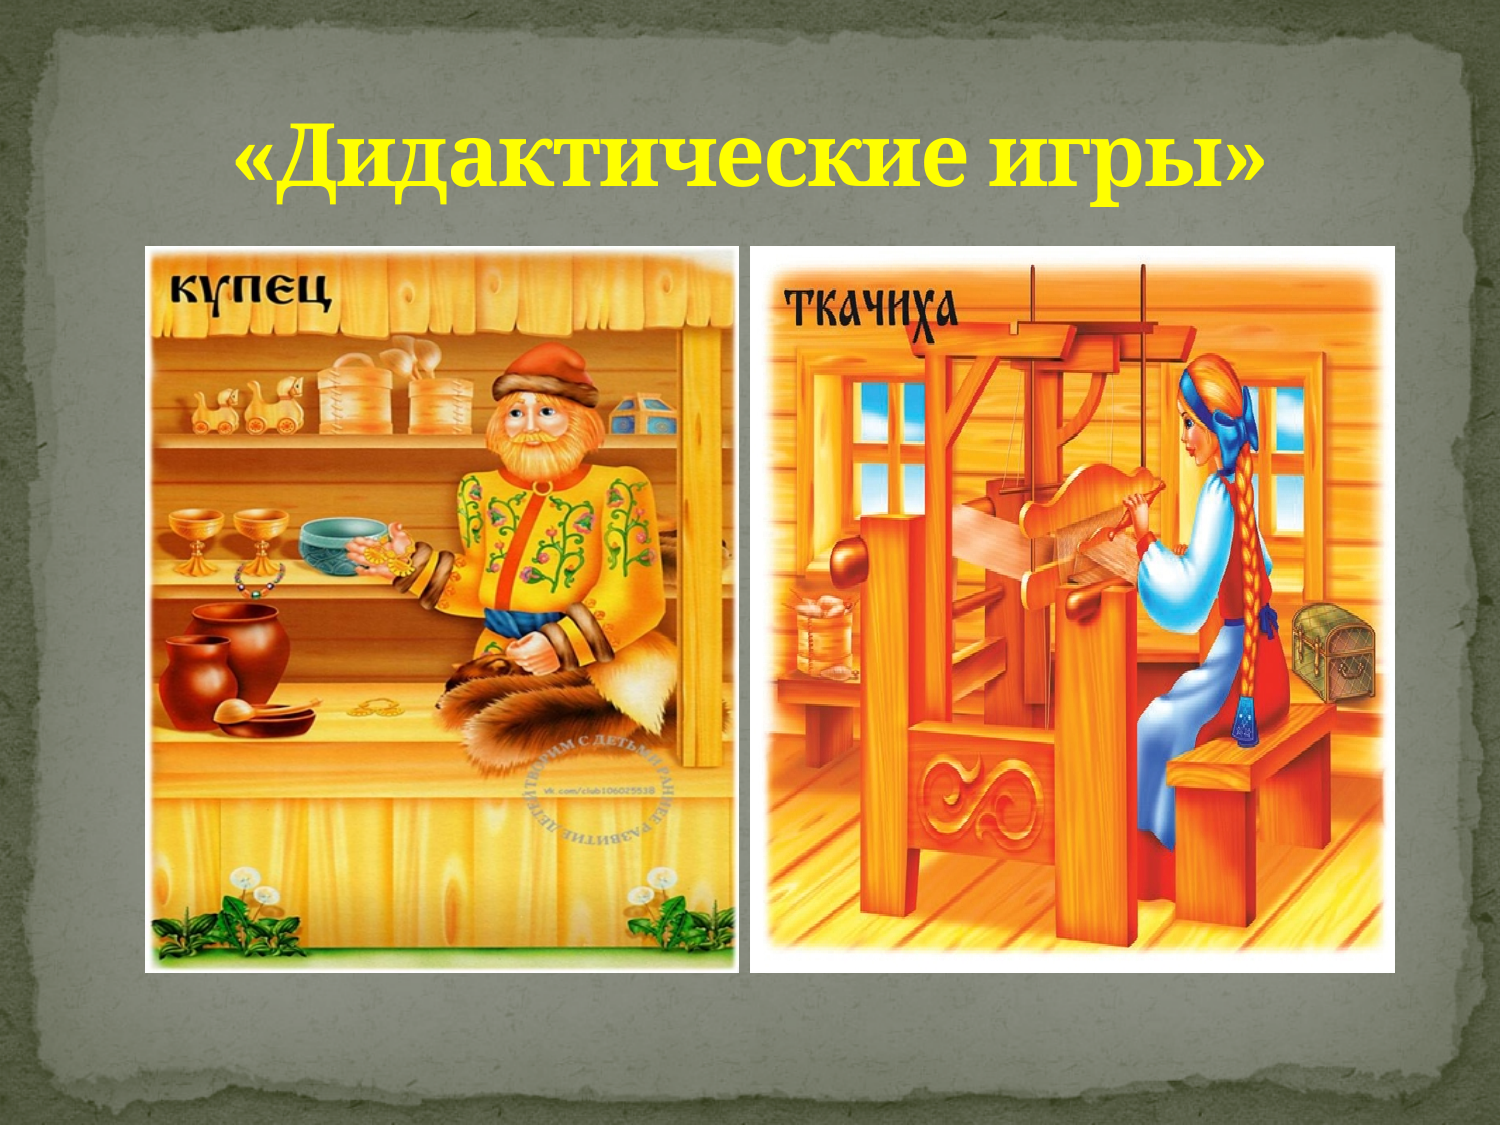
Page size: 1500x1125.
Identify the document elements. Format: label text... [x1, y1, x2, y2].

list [147, 247, 738, 973]
title «Дидактические игры» [74, 24, 1425, 211]
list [751, 247, 1395, 972]
